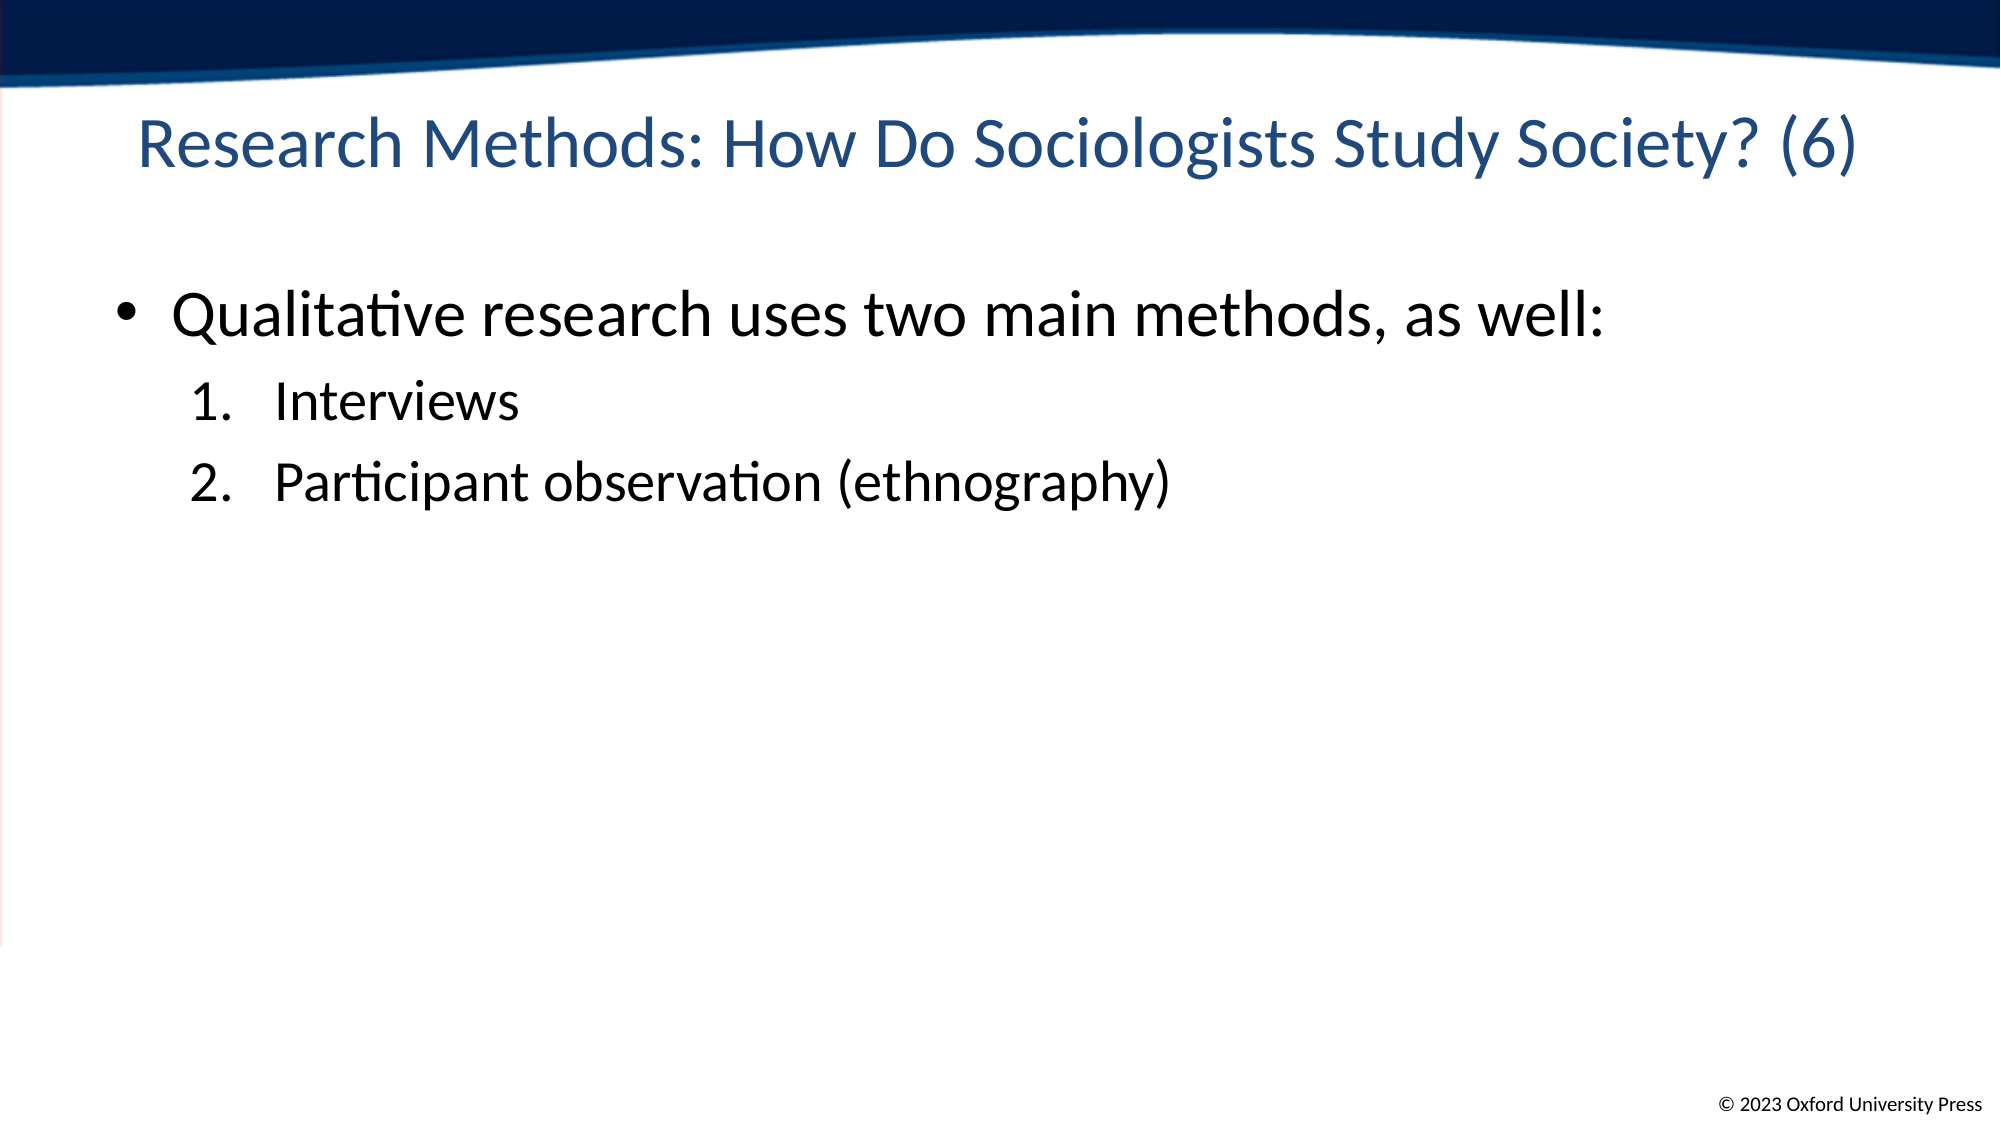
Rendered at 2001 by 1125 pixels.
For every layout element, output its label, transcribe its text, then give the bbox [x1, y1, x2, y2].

list Qualitative research uses two main methods, as well: Interviews Participant observation (ethnography) [99, 262, 1900, 1005]
picture [0, 0, 2000, 1125]
title Research Methods: How Do Sociologists Study Society? (6) [99, 45, 1900, 233]
